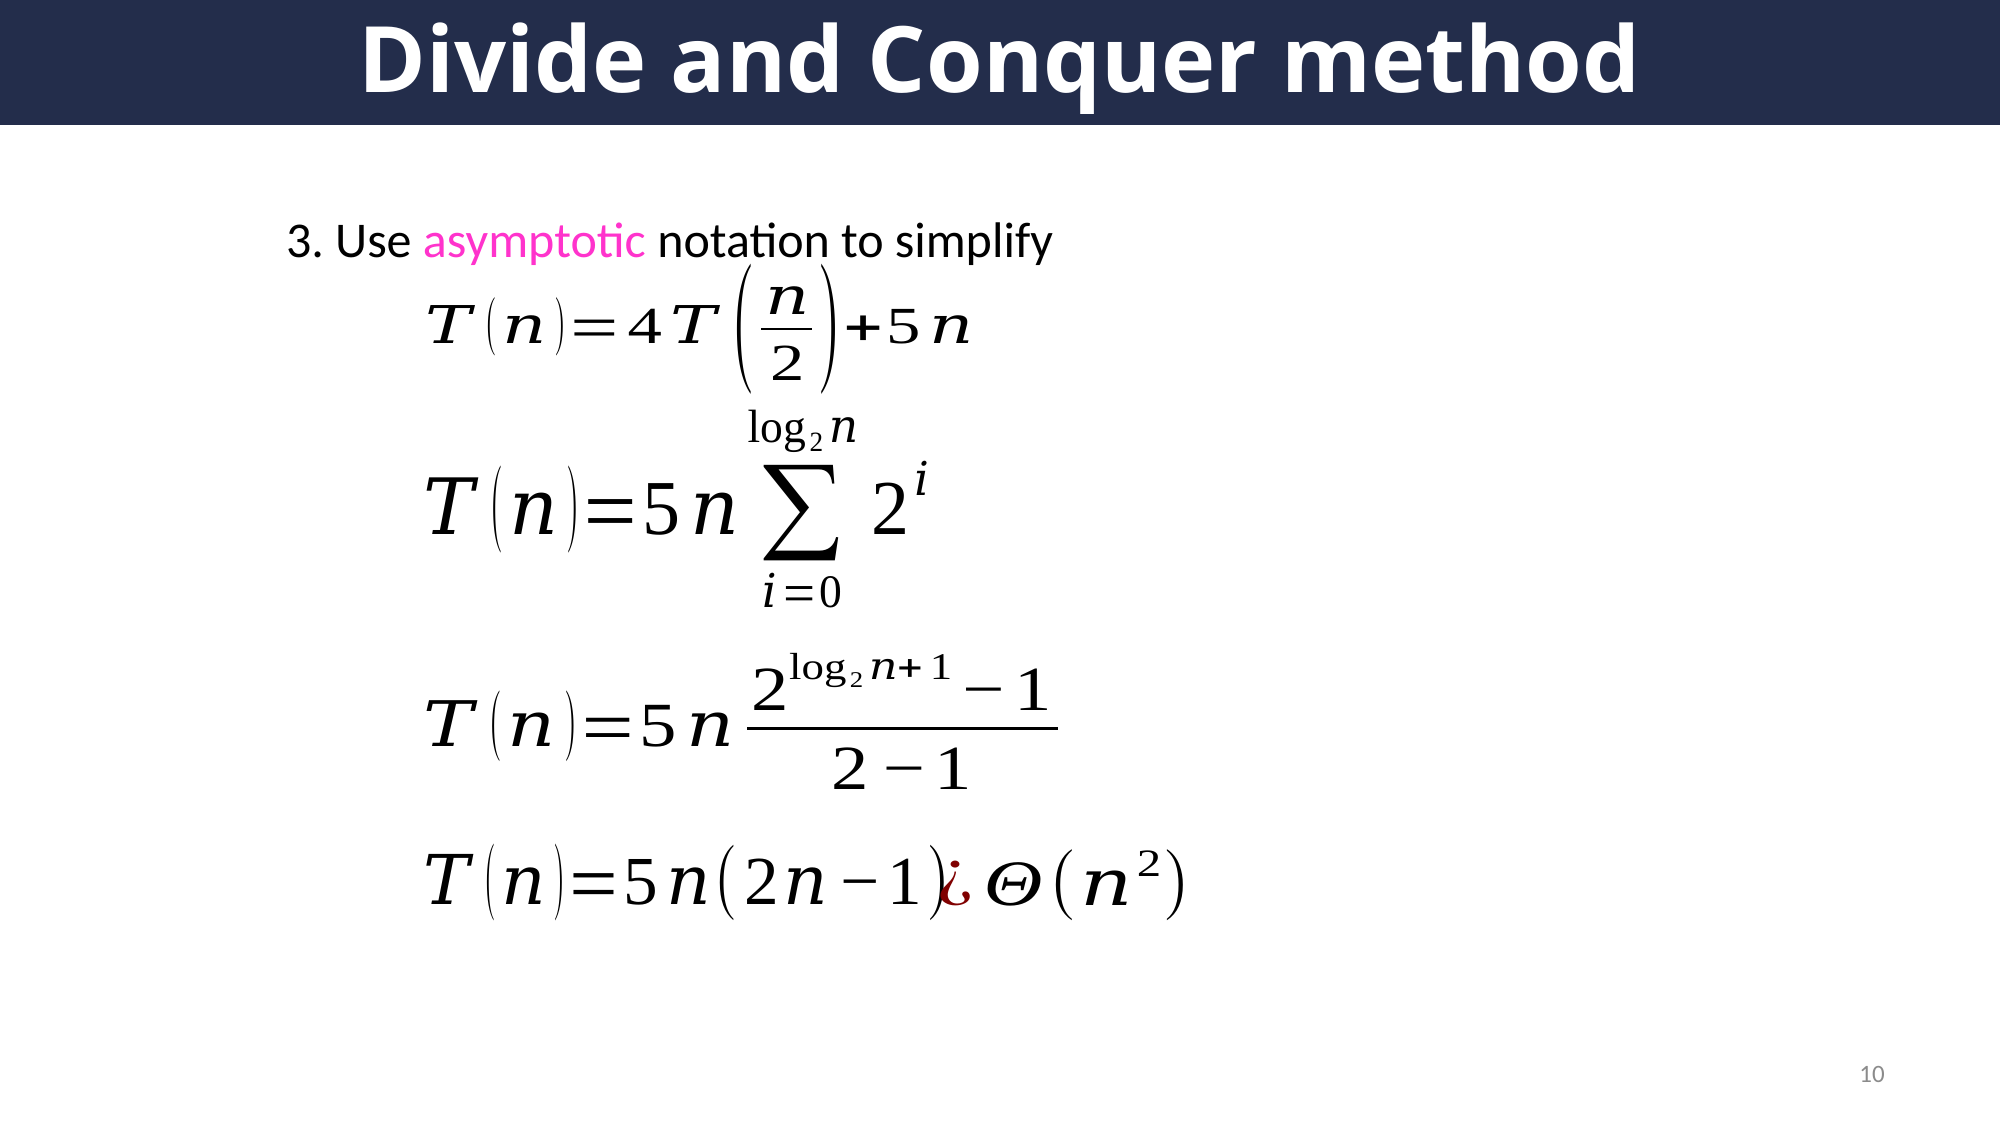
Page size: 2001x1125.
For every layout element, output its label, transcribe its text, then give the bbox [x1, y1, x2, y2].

text_box 3. Use asymptotic notation to simplify [271, 199, 1069, 275]
slide_number 10 [1433, 1042, 1900, 1103]
title Divide and Conquer method [99, 0, 1900, 150]
